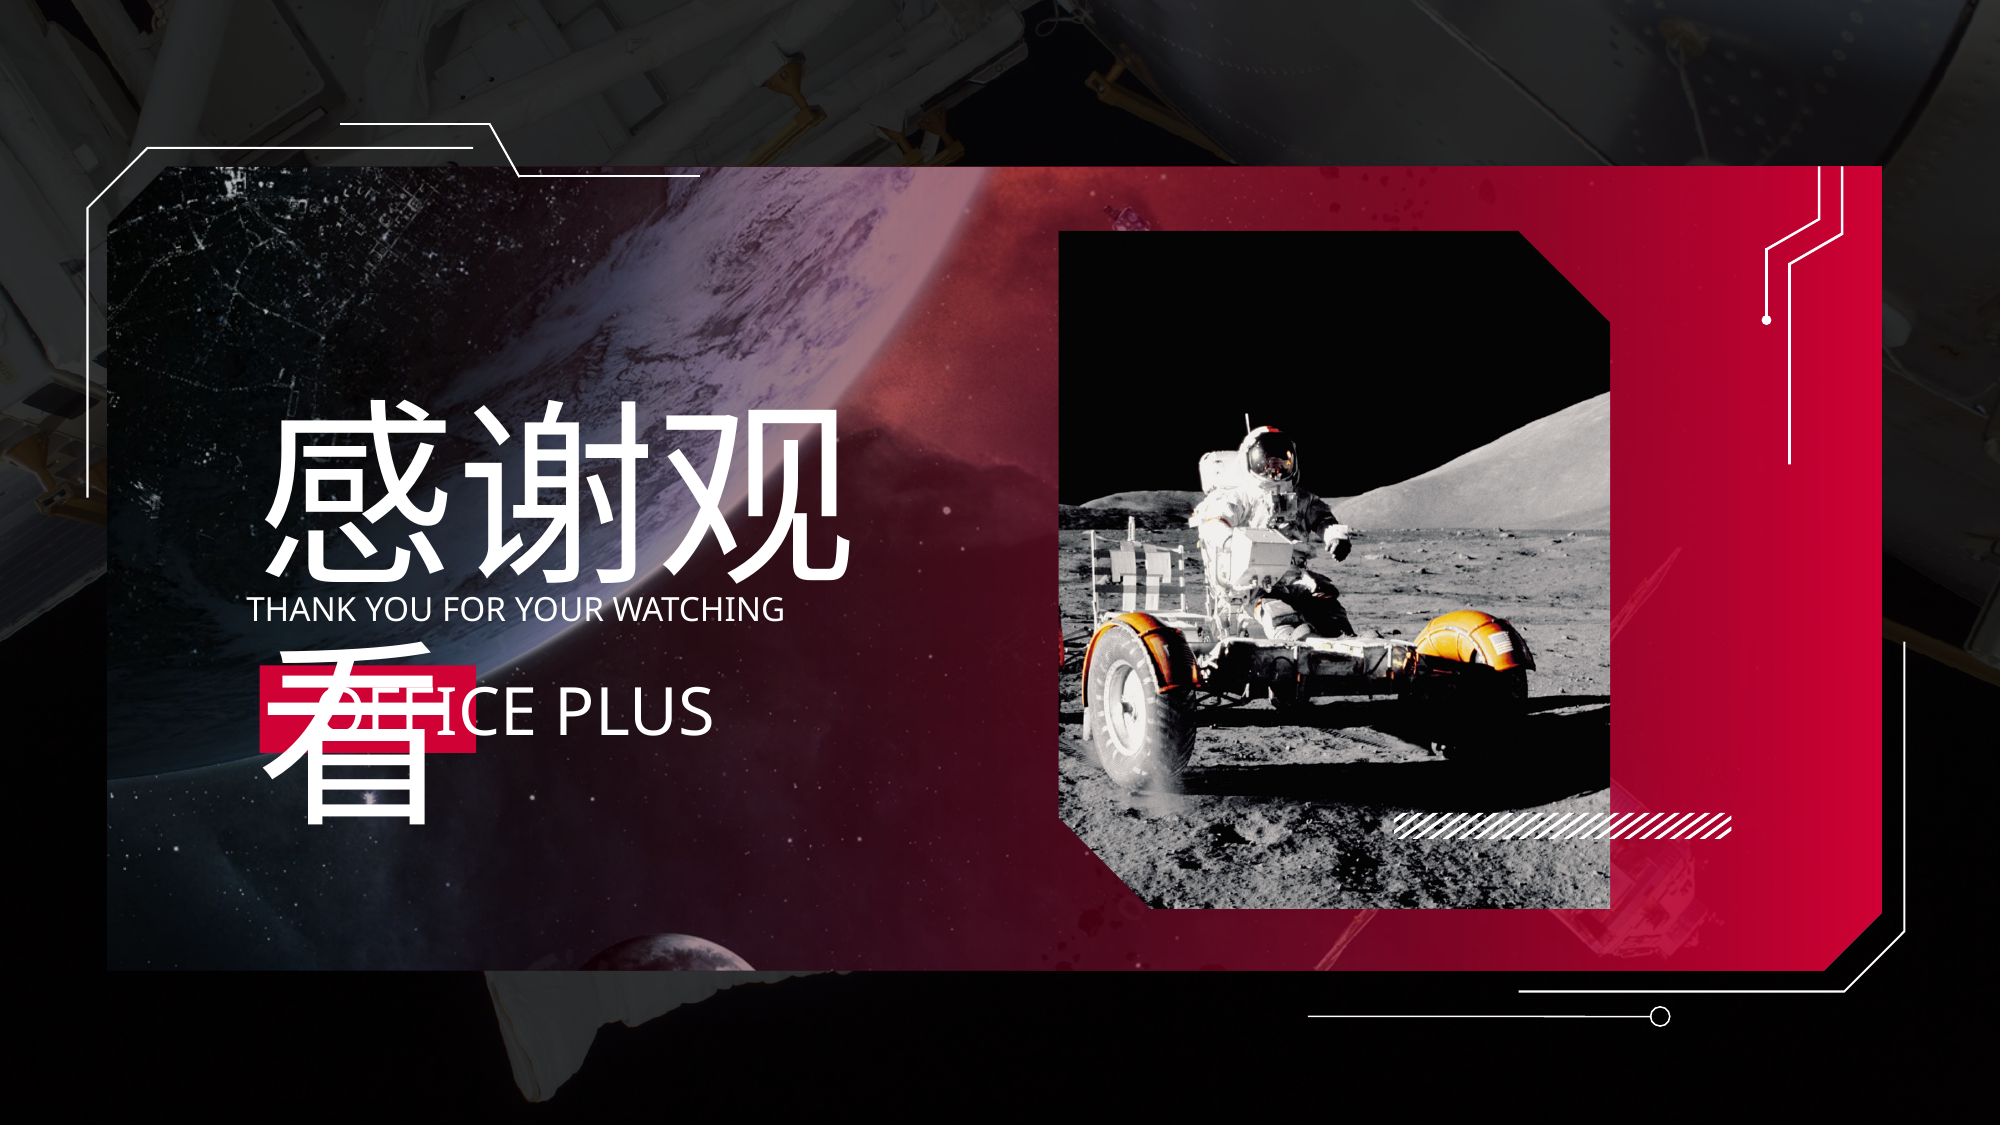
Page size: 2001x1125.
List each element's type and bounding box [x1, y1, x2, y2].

text_box [1760, 165, 1843, 465]
text_box [1307, 1006, 1670, 1026]
picture [0, 0, 2000, 1125]
text_box [339, 123, 701, 178]
text_box [1393, 811, 1733, 840]
